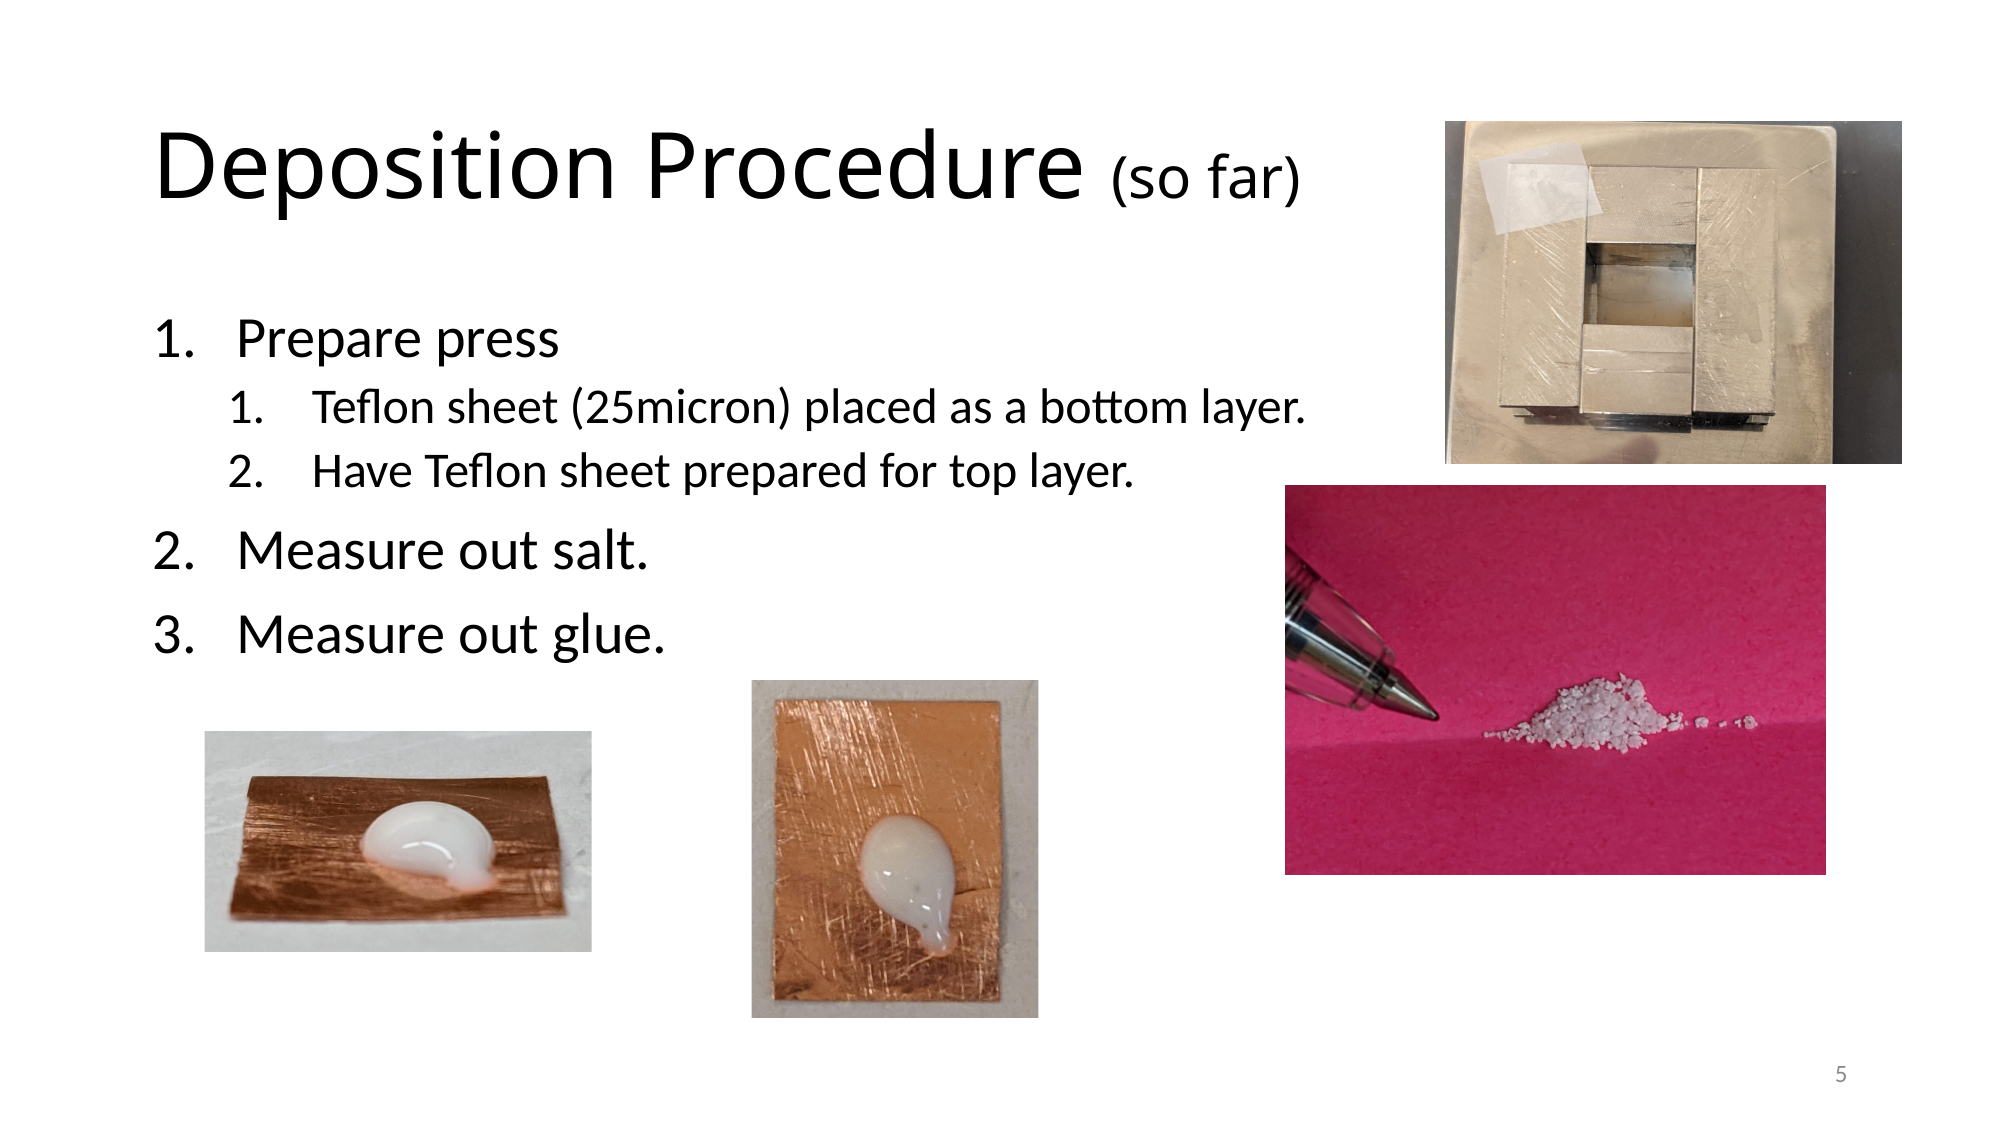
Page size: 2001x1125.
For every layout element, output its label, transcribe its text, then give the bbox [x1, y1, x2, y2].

list Prepare press Teflon sheet (25micron) placed as a bottom layer. Have Teflon sheet prepared for top layer. Measure out salt. Measure out glue. [137, 299, 1863, 1014]
picture [1285, 485, 1826, 875]
picture [751, 680, 1039, 1018]
title Deposition Procedure (so far) [137, 59, 1863, 278]
slide_number 5 [1412, 1042, 1863, 1103]
picture [204, 731, 592, 952]
picture [1445, 121, 1902, 464]
